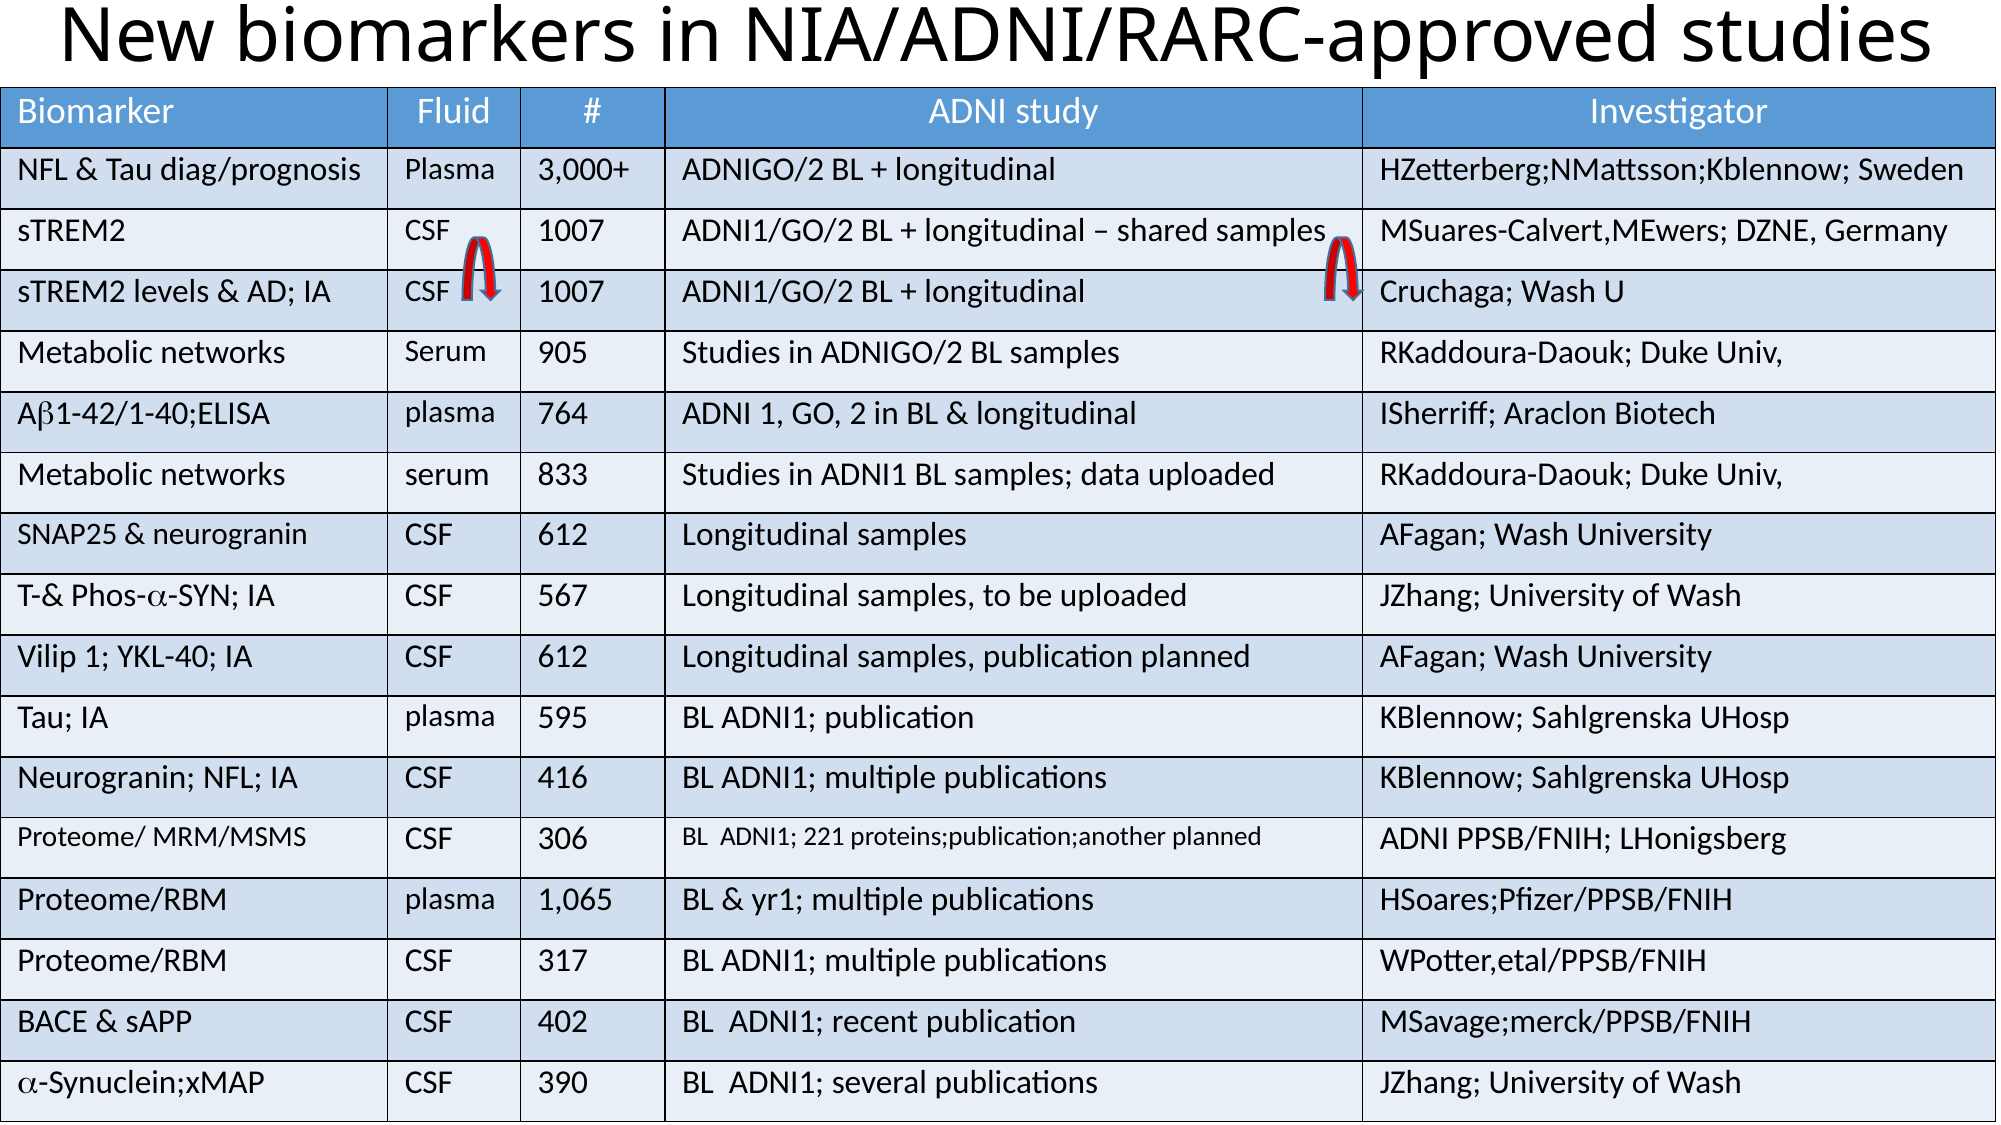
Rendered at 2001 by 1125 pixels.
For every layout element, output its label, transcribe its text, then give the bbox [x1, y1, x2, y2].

table_cell serum [388, 453, 520, 512]
table_cell ADNI 1, GO, 2 in BL & longitudinal [666, 393, 1362, 452]
table_cell 1007 [521, 271, 664, 330]
table_cell 390 [521, 1062, 664, 1121]
table_cell Ab1-42/1-40;ELISA [1, 393, 387, 452]
table_cell 416 [521, 758, 664, 817]
table_cell ADNI PPSB/FNIH; LHonigsberg [1363, 818, 1995, 877]
table_cell Studies in ADNI1 BL samples; data uploaded [666, 453, 1362, 512]
table_cell HSoares;Pfizer/PPSB/FNIH [1363, 879, 1995, 938]
table_cell plasma [388, 697, 520, 756]
table_cell ADNIGO/2 BL + longitudinal [666, 149, 1362, 208]
table_cell Metabolic networks [1, 453, 387, 512]
table_header Investigator [1363, 88, 1995, 147]
table_cell MSavage;merck/PPSB/FNIH [1363, 1001, 1995, 1060]
table_header ADNI study [666, 88, 1362, 147]
table_cell BL ADNI1; publication [666, 697, 1362, 756]
table_cell BL ADNI1; several publications [666, 1062, 1362, 1121]
table_cell Proteome/RBM [1, 940, 387, 999]
table_header Fluid [388, 88, 520, 147]
table_header Biomarker [1, 88, 387, 147]
table_cell CSF [388, 636, 520, 695]
table_cell 612 [521, 514, 664, 573]
table_cell BL ADNI1; multiple publications [666, 758, 1362, 817]
table_cell 833 [521, 453, 664, 512]
table_cell ADNI1/GO/2 BL + longitudinal – shared samples [666, 210, 1362, 269]
table_cell CSF [388, 514, 520, 573]
table_cell Vilip 1; YKL-40; IA [1, 636, 387, 695]
table_cell CSF [388, 271, 520, 330]
table_cell Longitudinal samples, to be uploaded [666, 575, 1362, 634]
table_cell CSF [388, 1062, 520, 1121]
table_cell ADNI1/GO/2 BL + longitudinal [666, 271, 1362, 330]
table_cell KBlennow; Sahlgrenska UHosp [1363, 697, 1995, 756]
table_cell Tau; IA [1, 697, 387, 756]
table_header # [521, 88, 664, 147]
table_cell Proteome/ MRM/MSMS [1, 818, 387, 877]
title New biomarkers in NIA/ADNI/RARC-approved studies [43, 0, 2000, 100]
table_cell AFagan; Wash University [1363, 636, 1995, 695]
table_cell 764 [521, 393, 664, 452]
table_cell RKaddoura-Daouk; Duke Univ, [1363, 332, 1995, 391]
table_cell 905 [521, 332, 664, 391]
table_cell 567 [521, 575, 664, 634]
table_cell 402 [521, 1001, 664, 1060]
table_cell 3,000+ [521, 149, 664, 208]
table_cell 1007 [521, 210, 664, 269]
table_cell Serum [388, 332, 520, 391]
table_cell SNAP25 & neurogranin [1, 514, 387, 573]
table_cell Neurogranin; NFL; IA [1, 758, 387, 817]
text_box [1323, 236, 1365, 302]
table_cell CSF [388, 758, 520, 817]
table_cell T-& Phos-a-SYN; IA [1, 575, 387, 634]
table_cell AFagan; Wash University [1363, 514, 1995, 573]
table_cell Proteome/RBM [1, 879, 387, 938]
table_cell CSF [388, 575, 520, 634]
table_cell MSuares-Calvert,MEwers; DZNE, Germany [1363, 210, 1995, 269]
table_cell Studies in ADNIGO/2 BL samples [666, 332, 1362, 391]
table_cell BL ADNI1; multiple publications [666, 940, 1362, 999]
table_cell Longitudinal samples [666, 514, 1362, 573]
table_cell Plasma [388, 149, 520, 208]
table_cell sTREM2 levels & AD; IA [1, 271, 387, 330]
table_cell CSF [388, 818, 520, 877]
table_cell ISherriff; Araclon Biotech [1363, 393, 1995, 452]
table_cell BACE & sAPP [1, 1001, 387, 1060]
table_cell 1,065 [521, 879, 664, 938]
text_box [461, 236, 503, 302]
table_cell WPotter,etal/PPSB/FNIH [1363, 940, 1995, 999]
table_cell a-Synuclein;xMAP [1, 1062, 387, 1121]
table_cell 595 [521, 697, 664, 756]
table_cell sTREM2 [1, 210, 387, 269]
table_cell RKaddoura-Daouk; Duke Univ, [1363, 453, 1995, 512]
table_cell plasma [388, 879, 520, 938]
table_cell KBlennow; Sahlgrenska UHosp [1363, 758, 1995, 817]
table_cell 612 [521, 636, 664, 695]
table_cell HZetterberg;NMattsson;Kblennow; Sweden [1363, 149, 1995, 208]
table_cell BL & yr1; multiple publications [666, 879, 1362, 938]
table_cell Metabolic networks [1, 332, 387, 391]
table_cell BL ADNI1; 221 proteins;publication;another planned [666, 818, 1362, 877]
table_cell 306 [521, 818, 664, 877]
table_cell Cruchaga; Wash U [1363, 271, 1995, 330]
table_cell BL ADNI1; recent publication [666, 1001, 1362, 1060]
table_cell JZhang; University of Wash [1363, 575, 1995, 634]
table_cell CSF [388, 940, 520, 999]
table_cell NFL & Tau diag/prognosis [1, 149, 387, 208]
table_cell plasma [388, 393, 520, 452]
table_cell JZhang; University of Wash [1363, 1062, 1995, 1121]
table_cell CSF [388, 210, 520, 269]
table_cell CSF [388, 1001, 520, 1060]
table_cell Longitudinal samples, publication planned [666, 636, 1362, 695]
table_cell 317 [521, 940, 664, 999]
